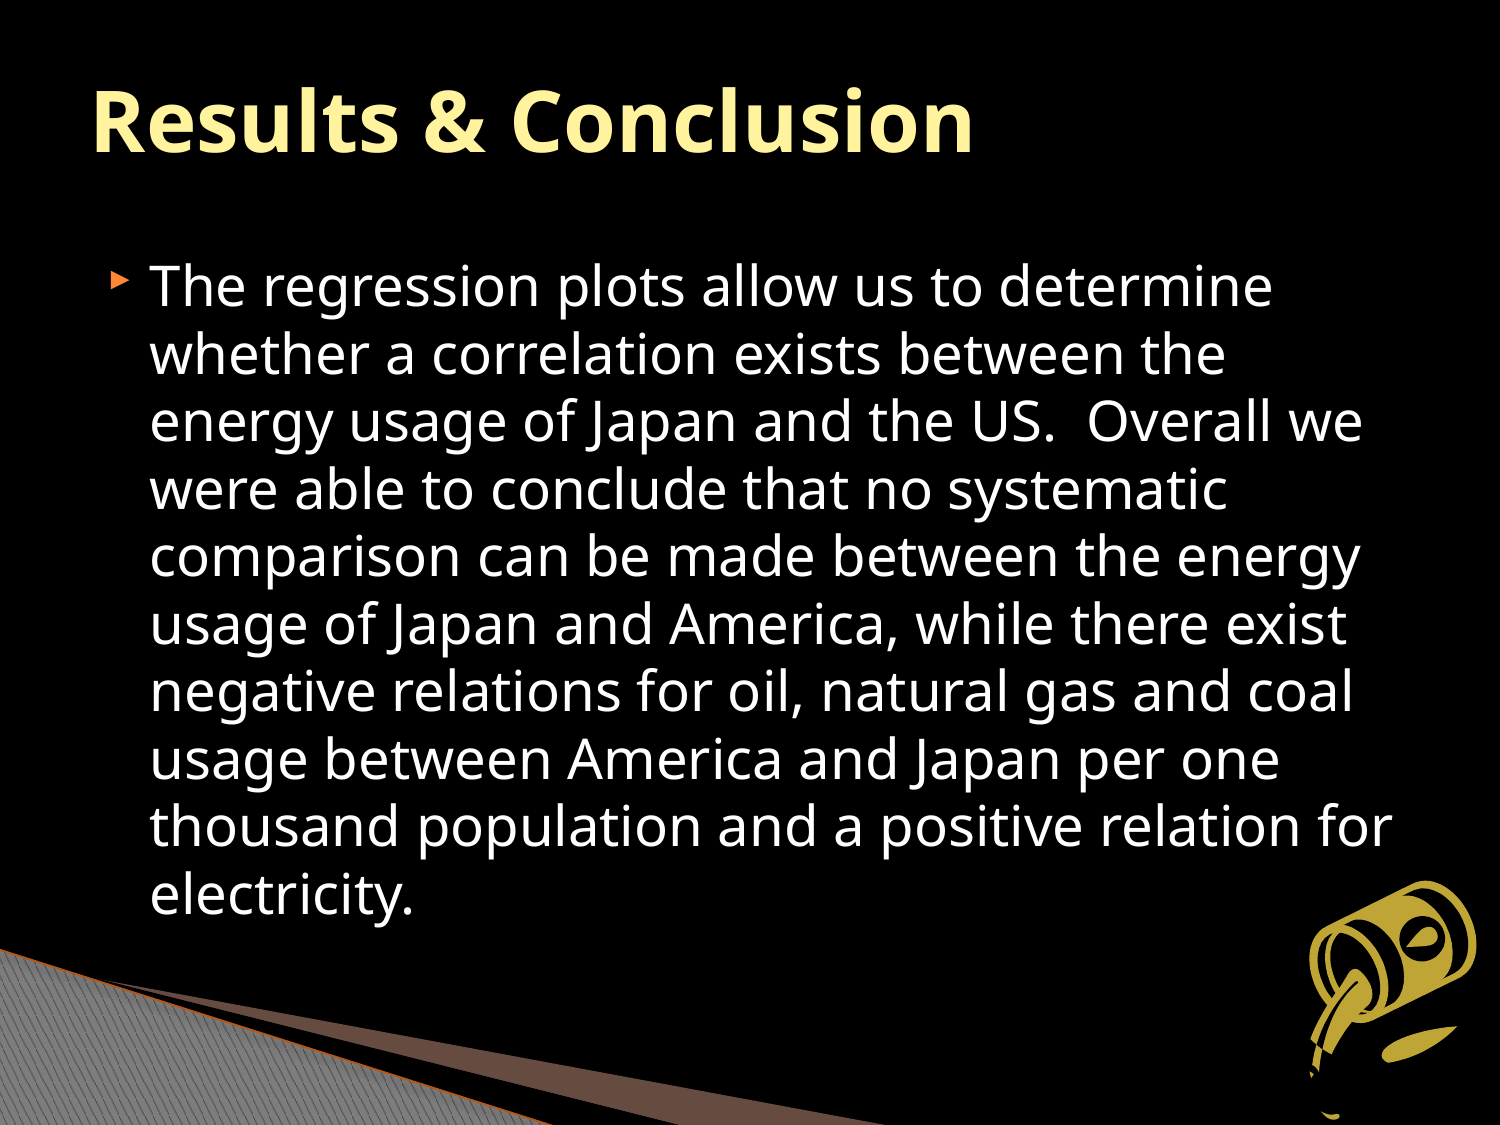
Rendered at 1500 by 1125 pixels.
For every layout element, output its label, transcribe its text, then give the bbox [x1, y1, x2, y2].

picture [1287, 863, 1500, 1125]
list The regression plots allow us to determine whether a correlation exists between the energy usage of Japan and the US. Overall we were able to conclude that no systematic comparison can be made between the energy usage of Japan and America, while there exist negative relations for oil, natural gas and coal usage between America and Japan per one thousand population and a positive relation for electricity. [75, 243, 1425, 986]
title Results & Conclusion [75, 24, 1425, 213]
picture [0, 952, 543, 1125]
